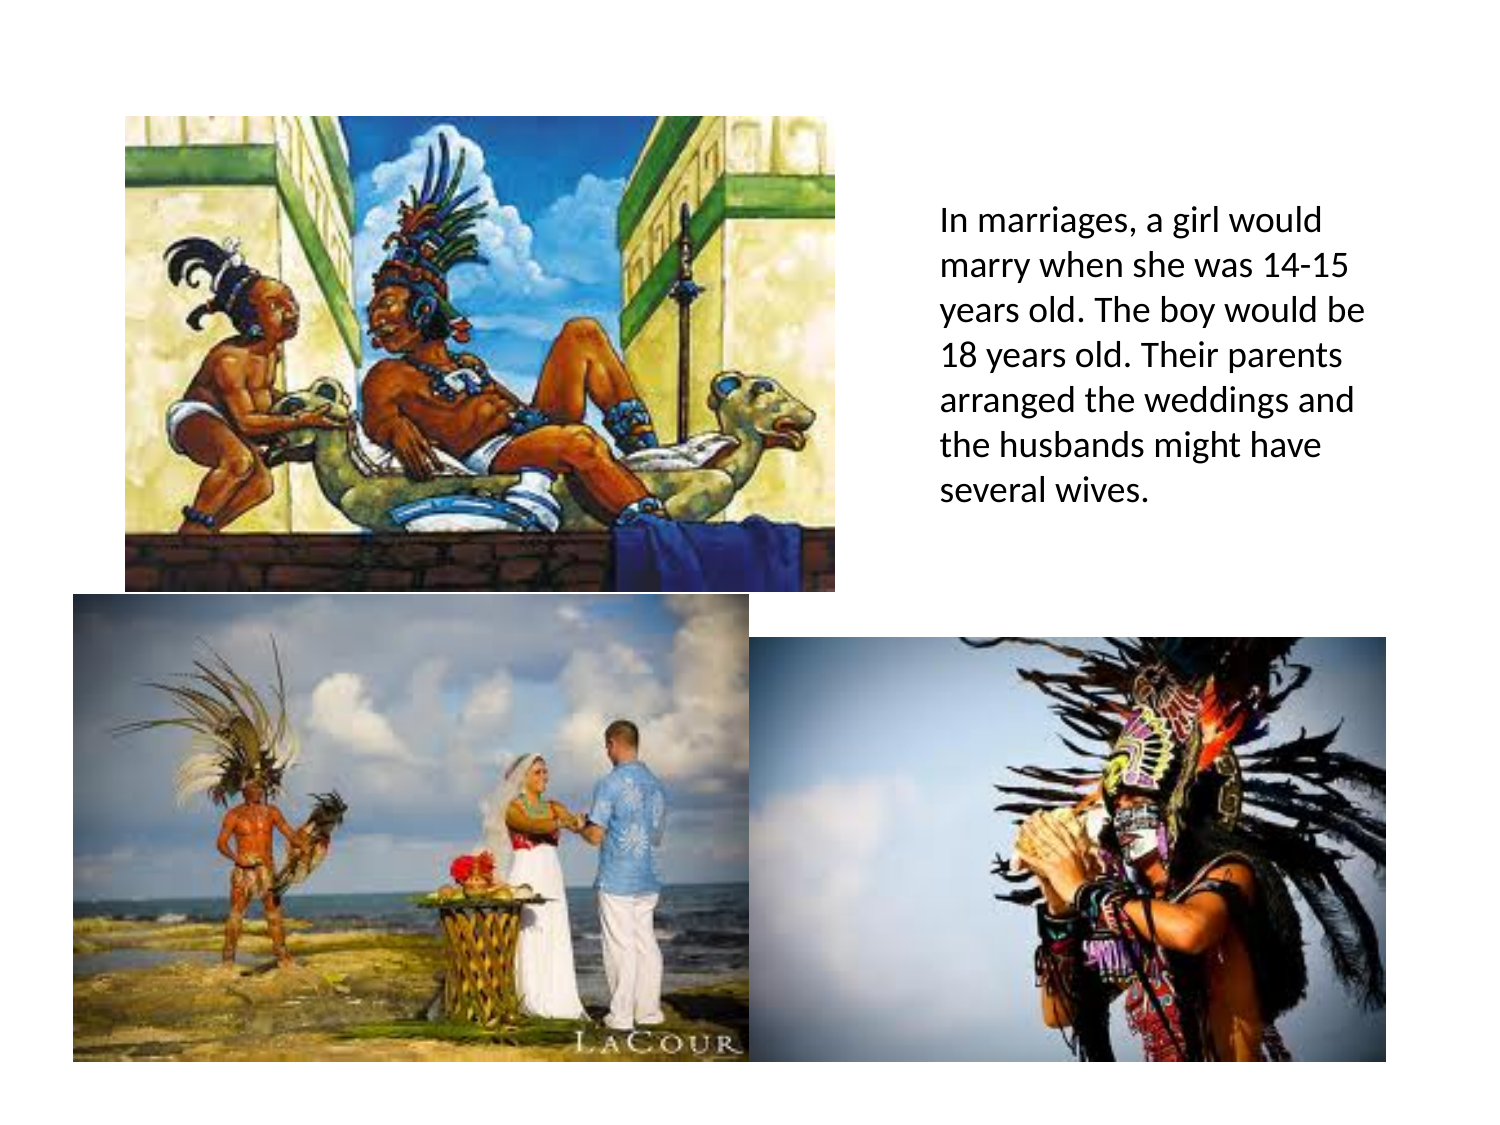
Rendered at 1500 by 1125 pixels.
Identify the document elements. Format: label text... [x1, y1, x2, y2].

picture [73, 594, 1386, 1062]
picture [124, 116, 836, 592]
text_box In marriages, a girl would marry when she was 14-15 years old. The boy would be 18 years old. Their parents arranged the weddings and the husbands might have several wives. [924, 187, 1388, 518]
